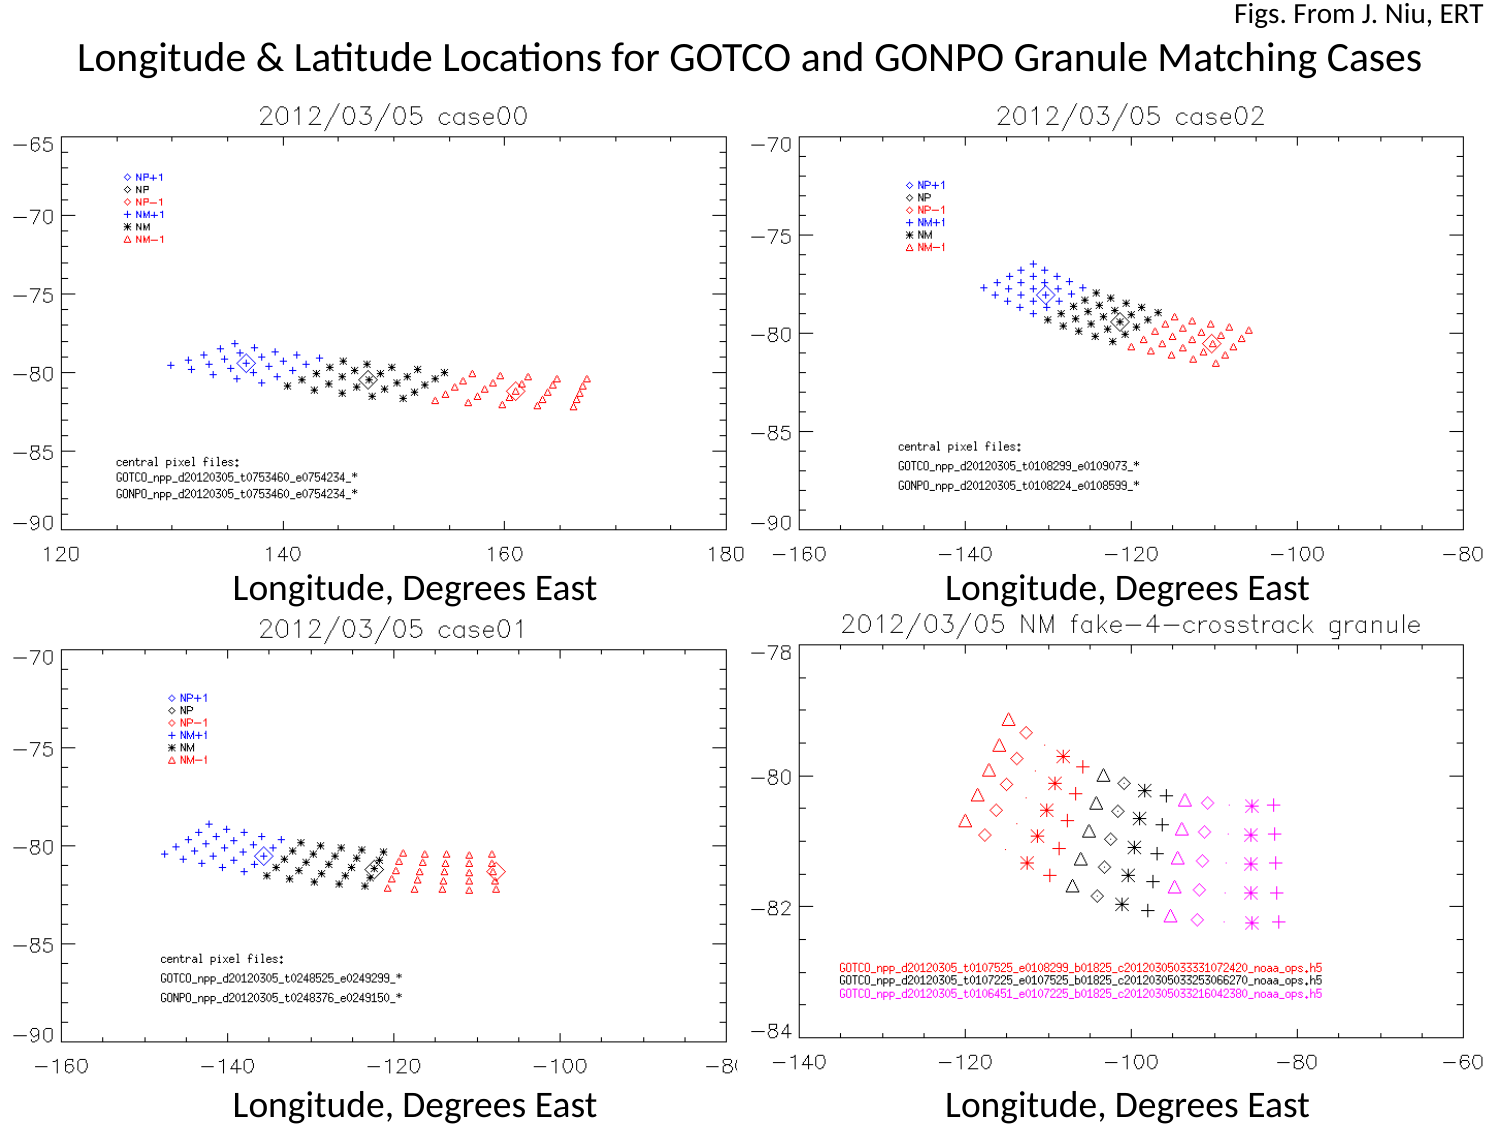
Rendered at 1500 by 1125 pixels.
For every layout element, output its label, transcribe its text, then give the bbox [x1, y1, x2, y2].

text_box Figs. From J. Niu, ERT [1219, 0, 1500, 37]
picture [0, 102, 1500, 1125]
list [0, 99, 751, 613]
text_box Longitude & Latitude Locations for GOTCO and GONPO Granule Matching Cases [0, 21, 1500, 87]
